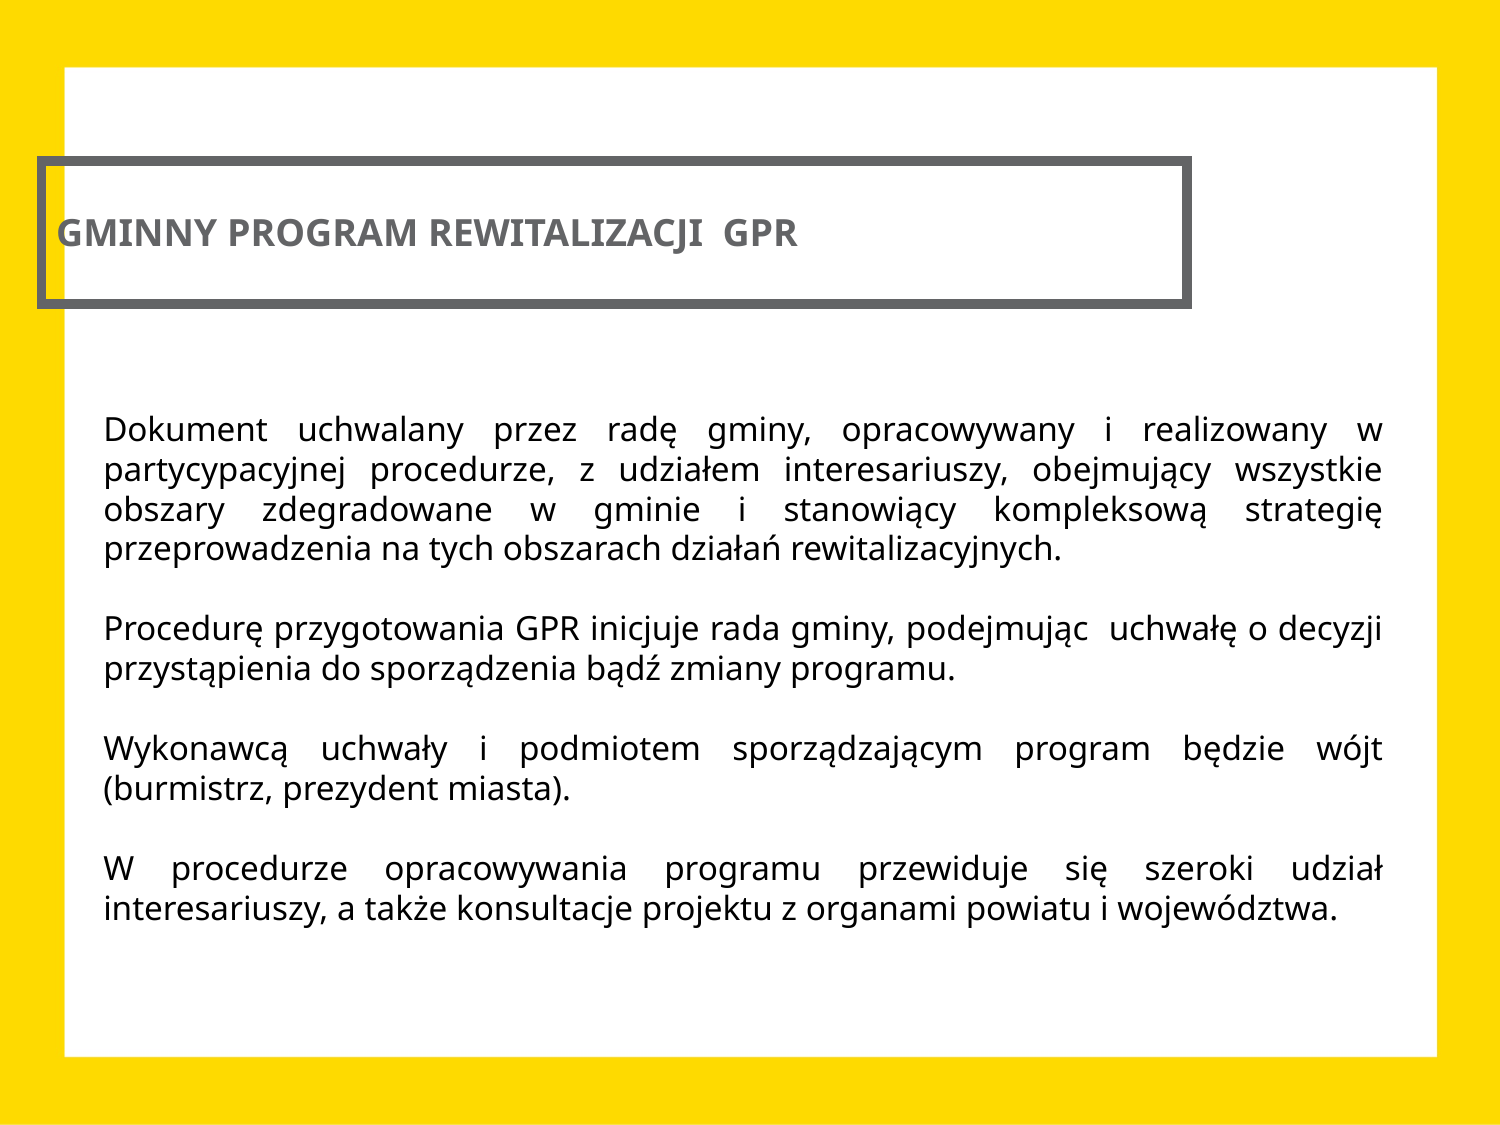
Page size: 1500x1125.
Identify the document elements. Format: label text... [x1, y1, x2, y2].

text_box GMINNY PROGRAM REWITALIZACJI GPR [41, 160, 1187, 305]
picture [0, 0, 1500, 1125]
text_box Dokument uchwalany przez radę gminy, opracowywany i realizowany w partycypacyjnej procedurze, z udziałem interesariuszy, obejmujący wszystkie obszary zdegradowane w gminie i stanowiący kompleksową strategię przeprowadzenia na tych obszarach działań rewitalizacyjnych. Procedurę przygotowania GPR inicjuje rada gminy, podejmując uchwałę o decyzji przystąpienia do sporządzenia bądź zmiany programu. Wykonawcą uchwały i podmiotem sporządzającym program będzie wójt (burmistrz, prezydent miasta). W procedurze opracowywania programu przewiduje się szeroki udział interesariuszy, a także konsultacje projektu z organami powiatu i województwa. [88, 400, 1400, 935]
